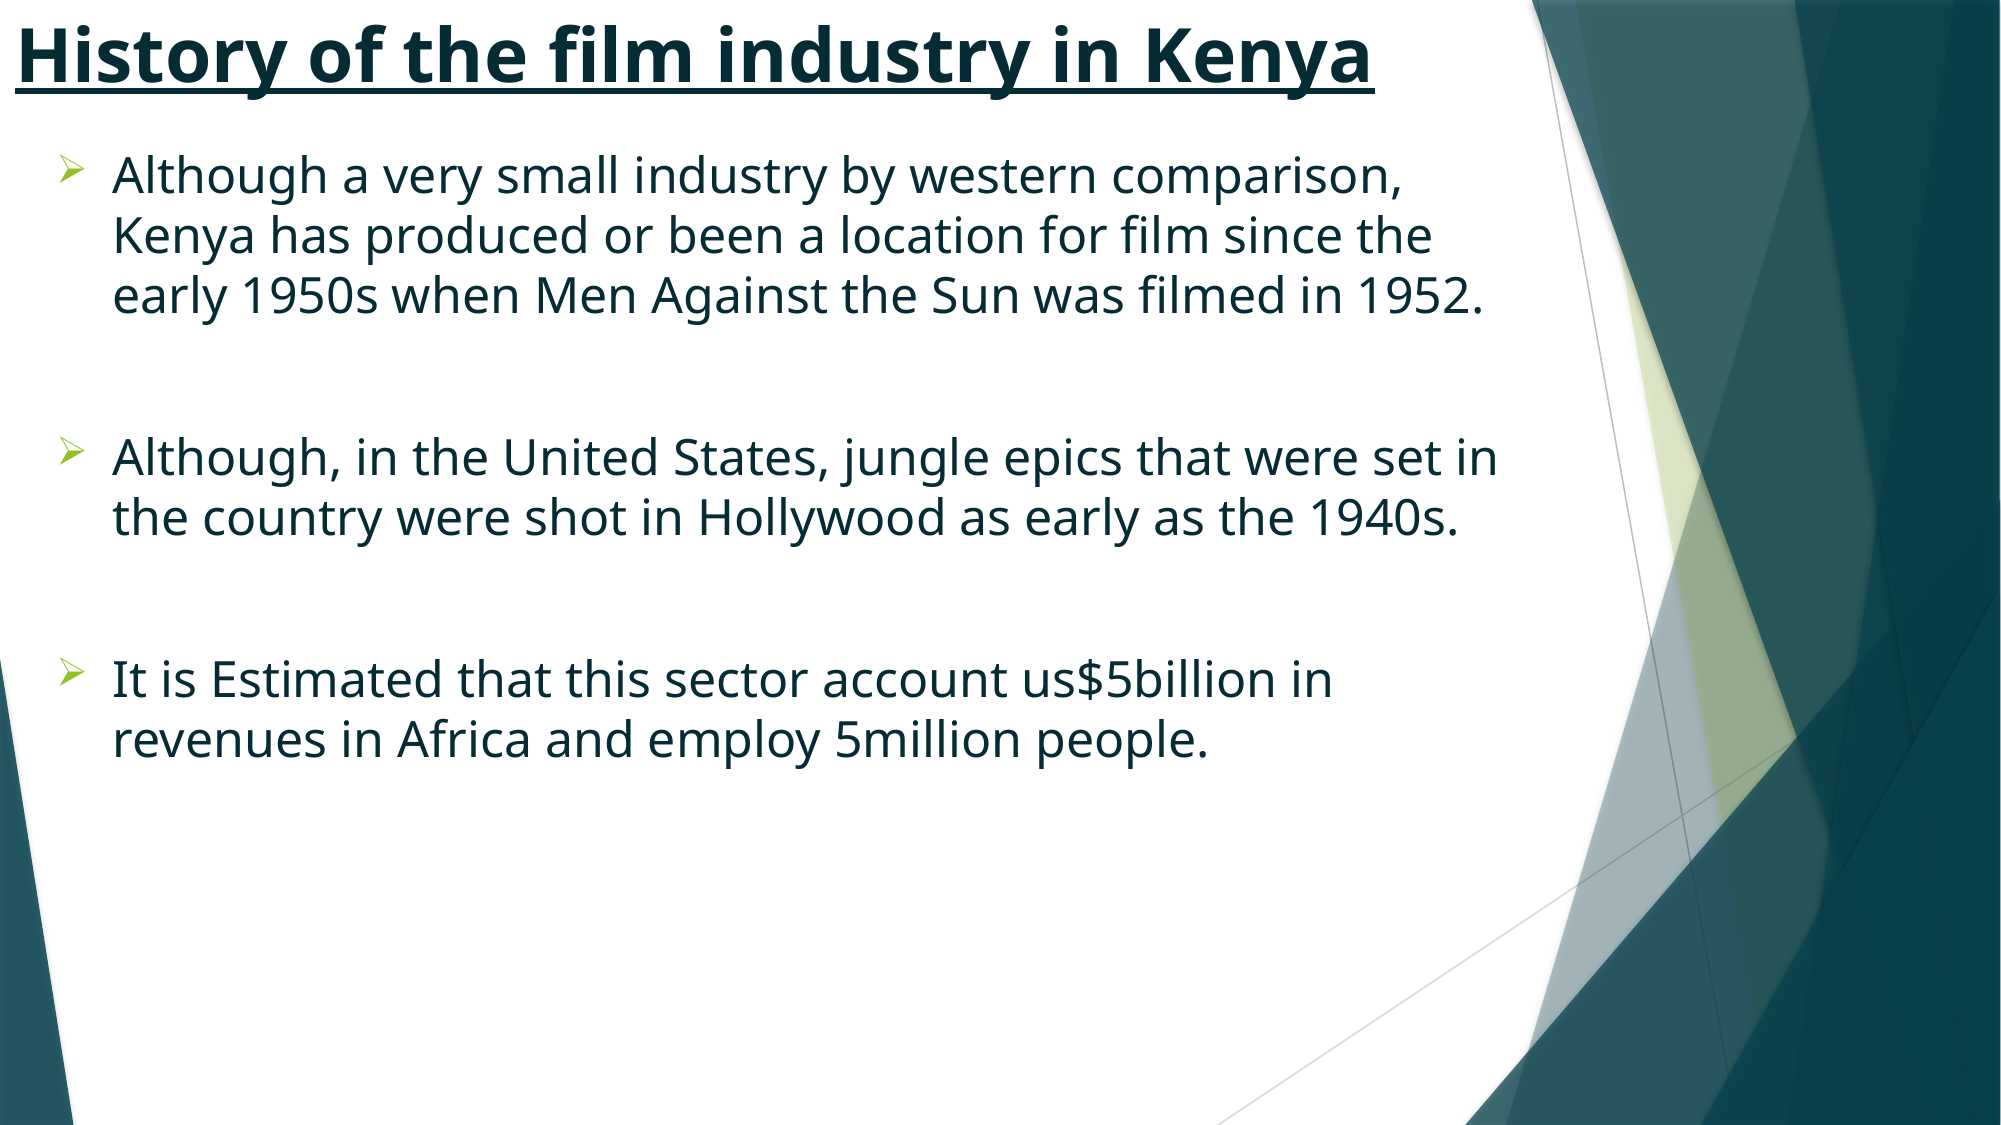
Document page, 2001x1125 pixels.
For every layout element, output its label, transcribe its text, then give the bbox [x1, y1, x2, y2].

title History of the film industry in Kenya [0, 0, 1411, 137]
list Although a very small industry by western comparison, Kenya has produced or been a location for film since the early 1950s when Men Against the Sun was filmed in 1952. Although, in the United States, jungle epics that were set in the country were shot in Hollywood as early as the 1940s. It is Estimated that this sector account us$5billion in revenues in Africa and employ 5million people. [41, 136, 1574, 935]
